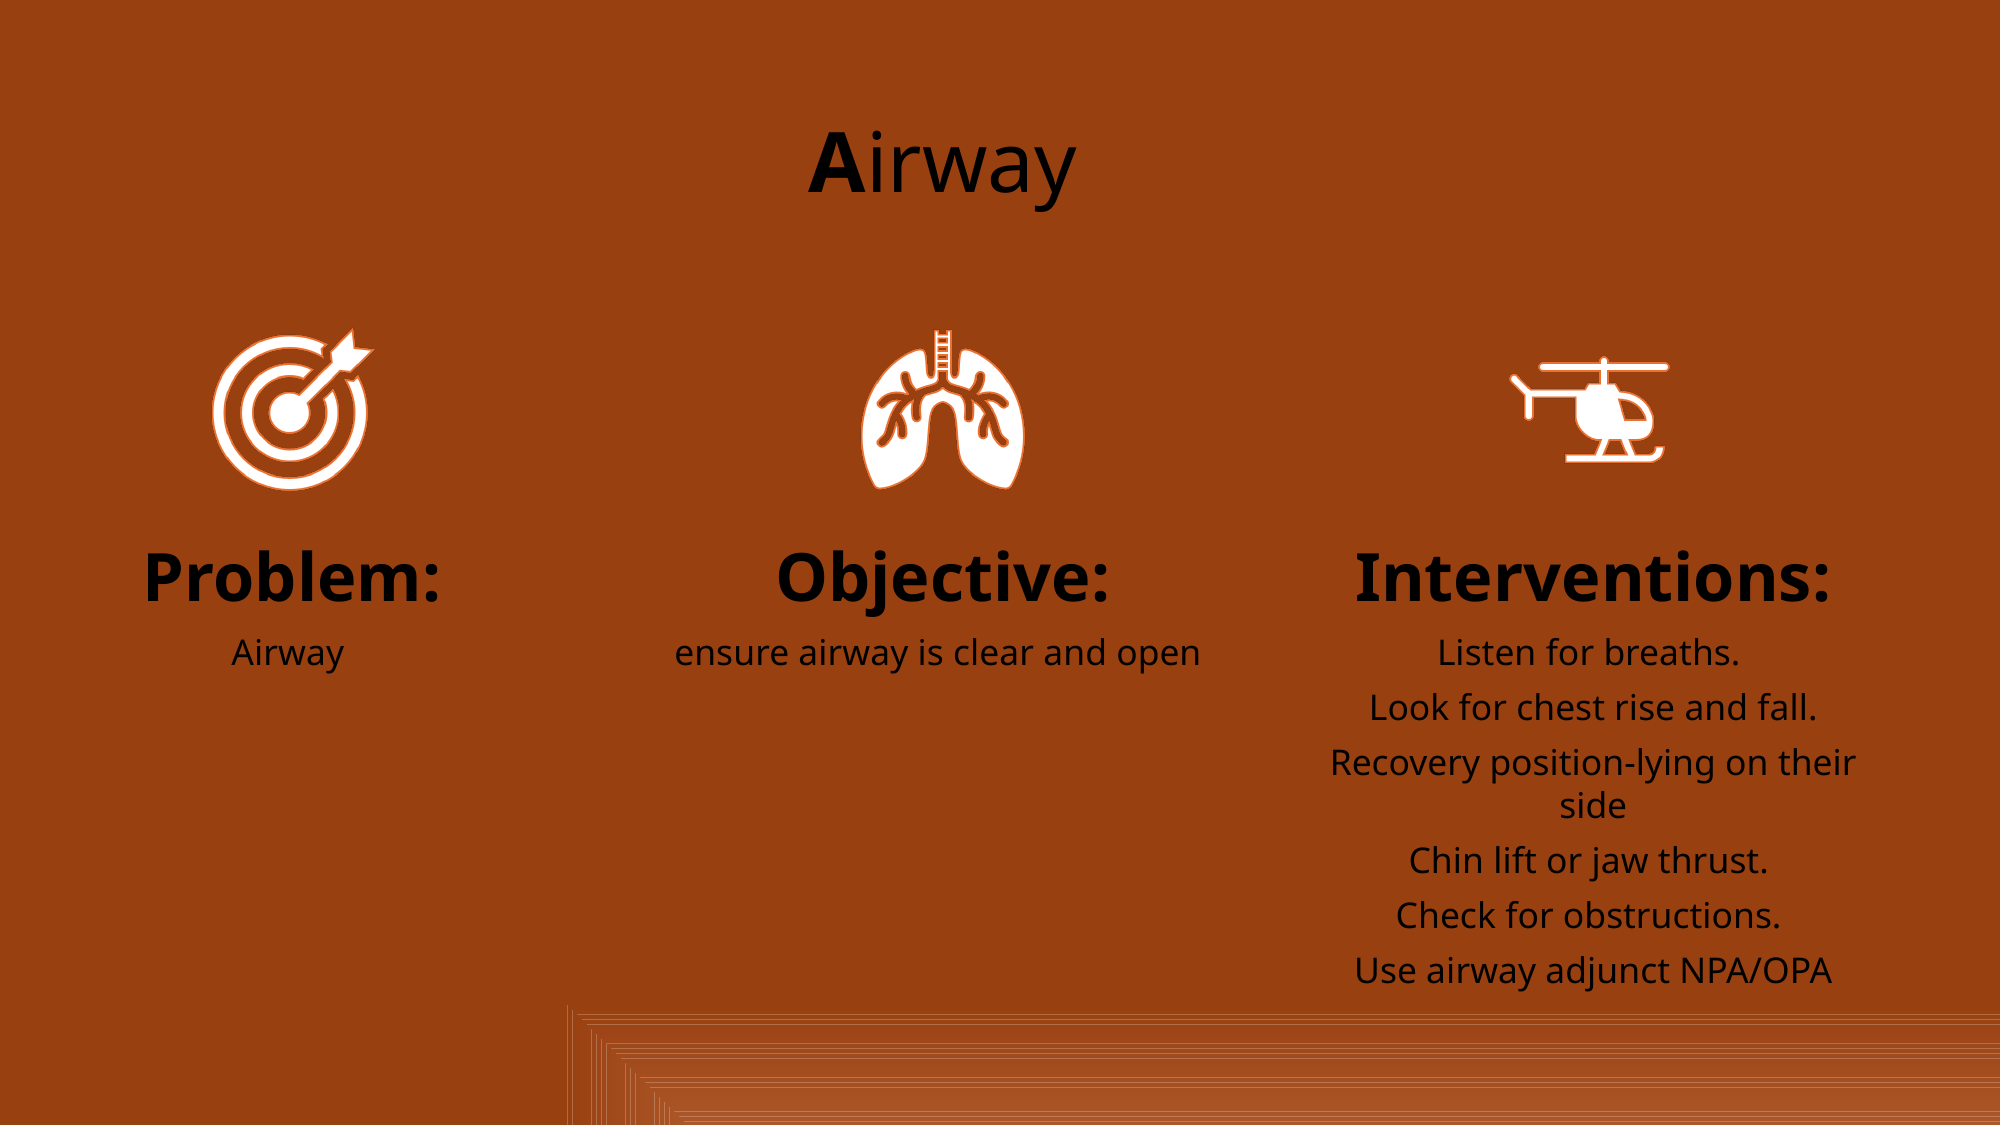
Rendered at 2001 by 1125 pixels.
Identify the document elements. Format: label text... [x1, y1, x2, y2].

text_box Airway [126, 101, 1760, 159]
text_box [14, 159, 1872, 1121]
